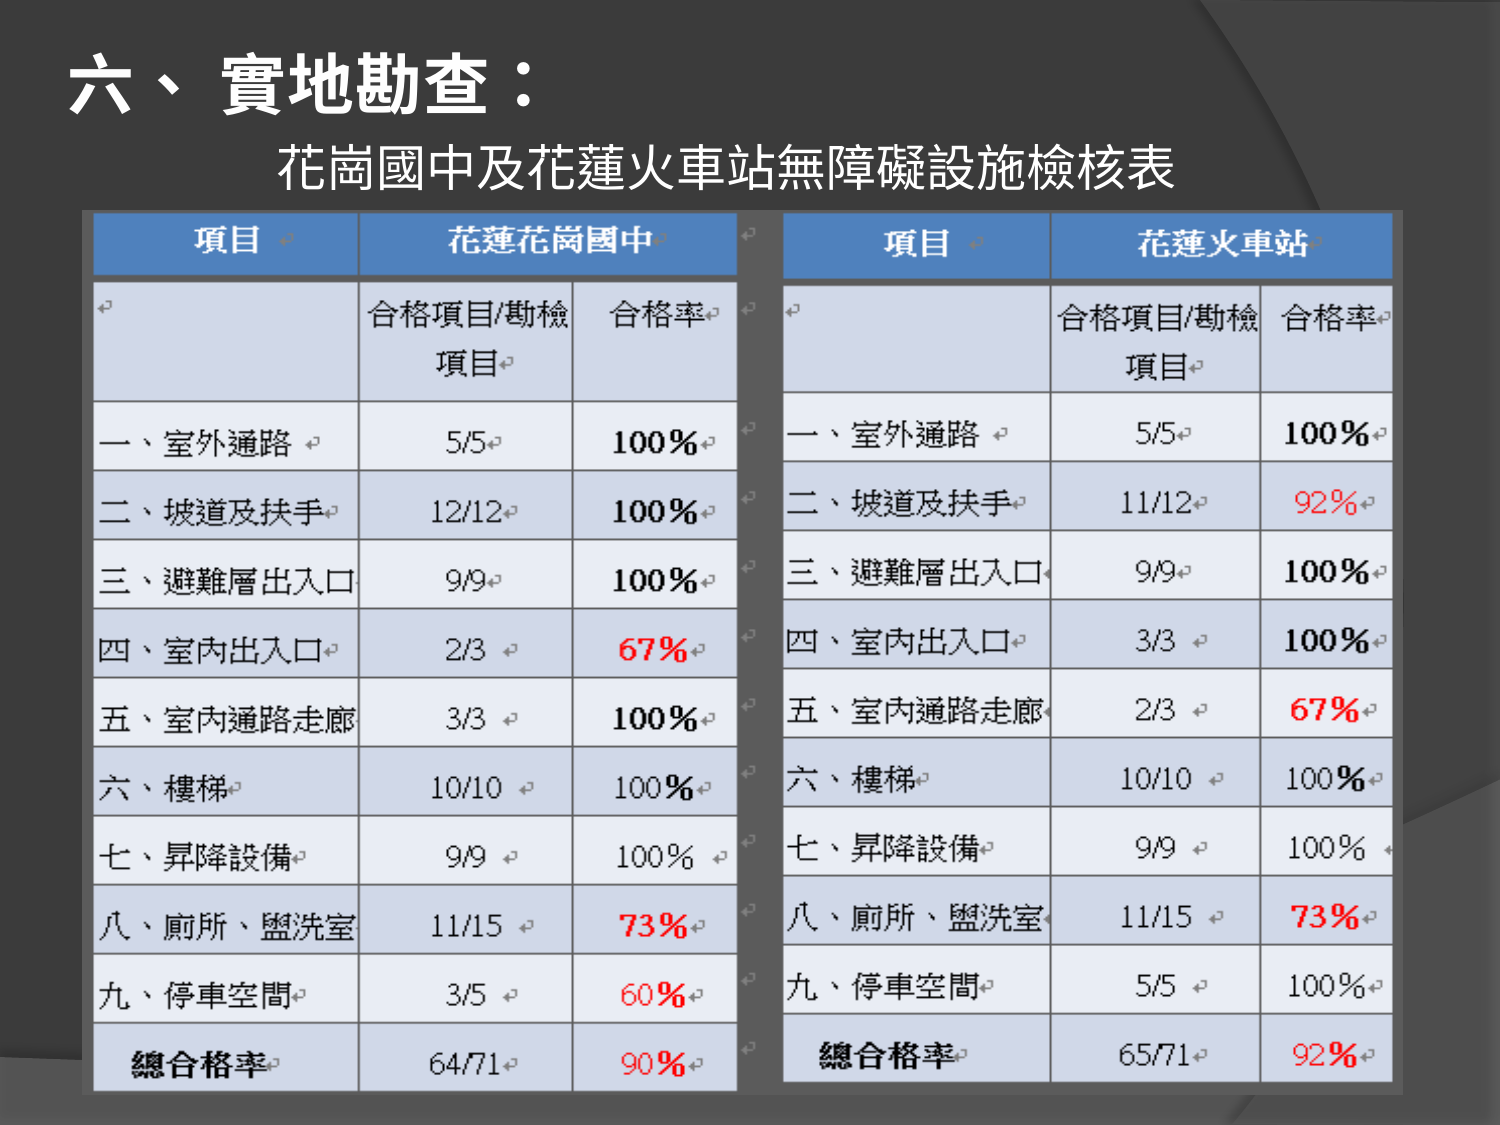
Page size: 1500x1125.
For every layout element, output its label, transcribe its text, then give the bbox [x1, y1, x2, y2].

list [81, 210, 1403, 1095]
text_box 花崗國中及花蓮火車站無障礙設施檢核表 [210, 128, 1243, 202]
text_box 六、 實地勘查： [53, 35, 590, 130]
